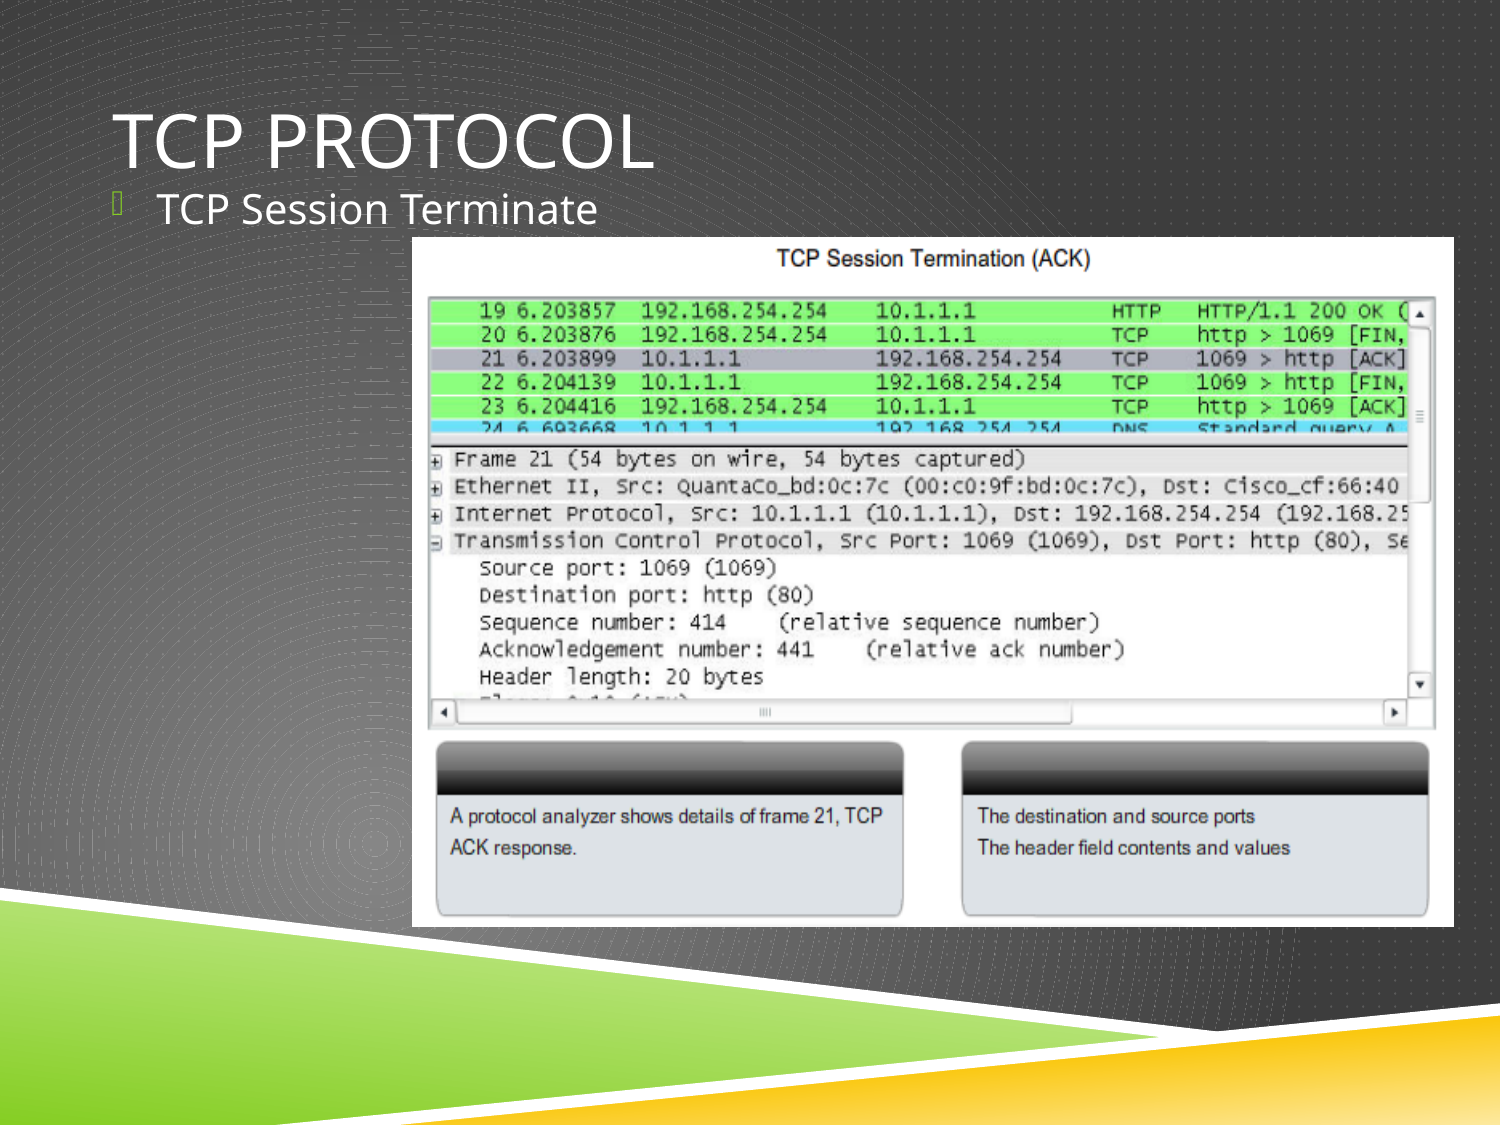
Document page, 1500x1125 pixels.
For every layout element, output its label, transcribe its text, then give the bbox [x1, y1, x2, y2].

text_box TCP Session Terminate [99, 174, 1375, 788]
title Tcp protocol [112, 45, 1388, 233]
picture [412, 237, 1454, 928]
